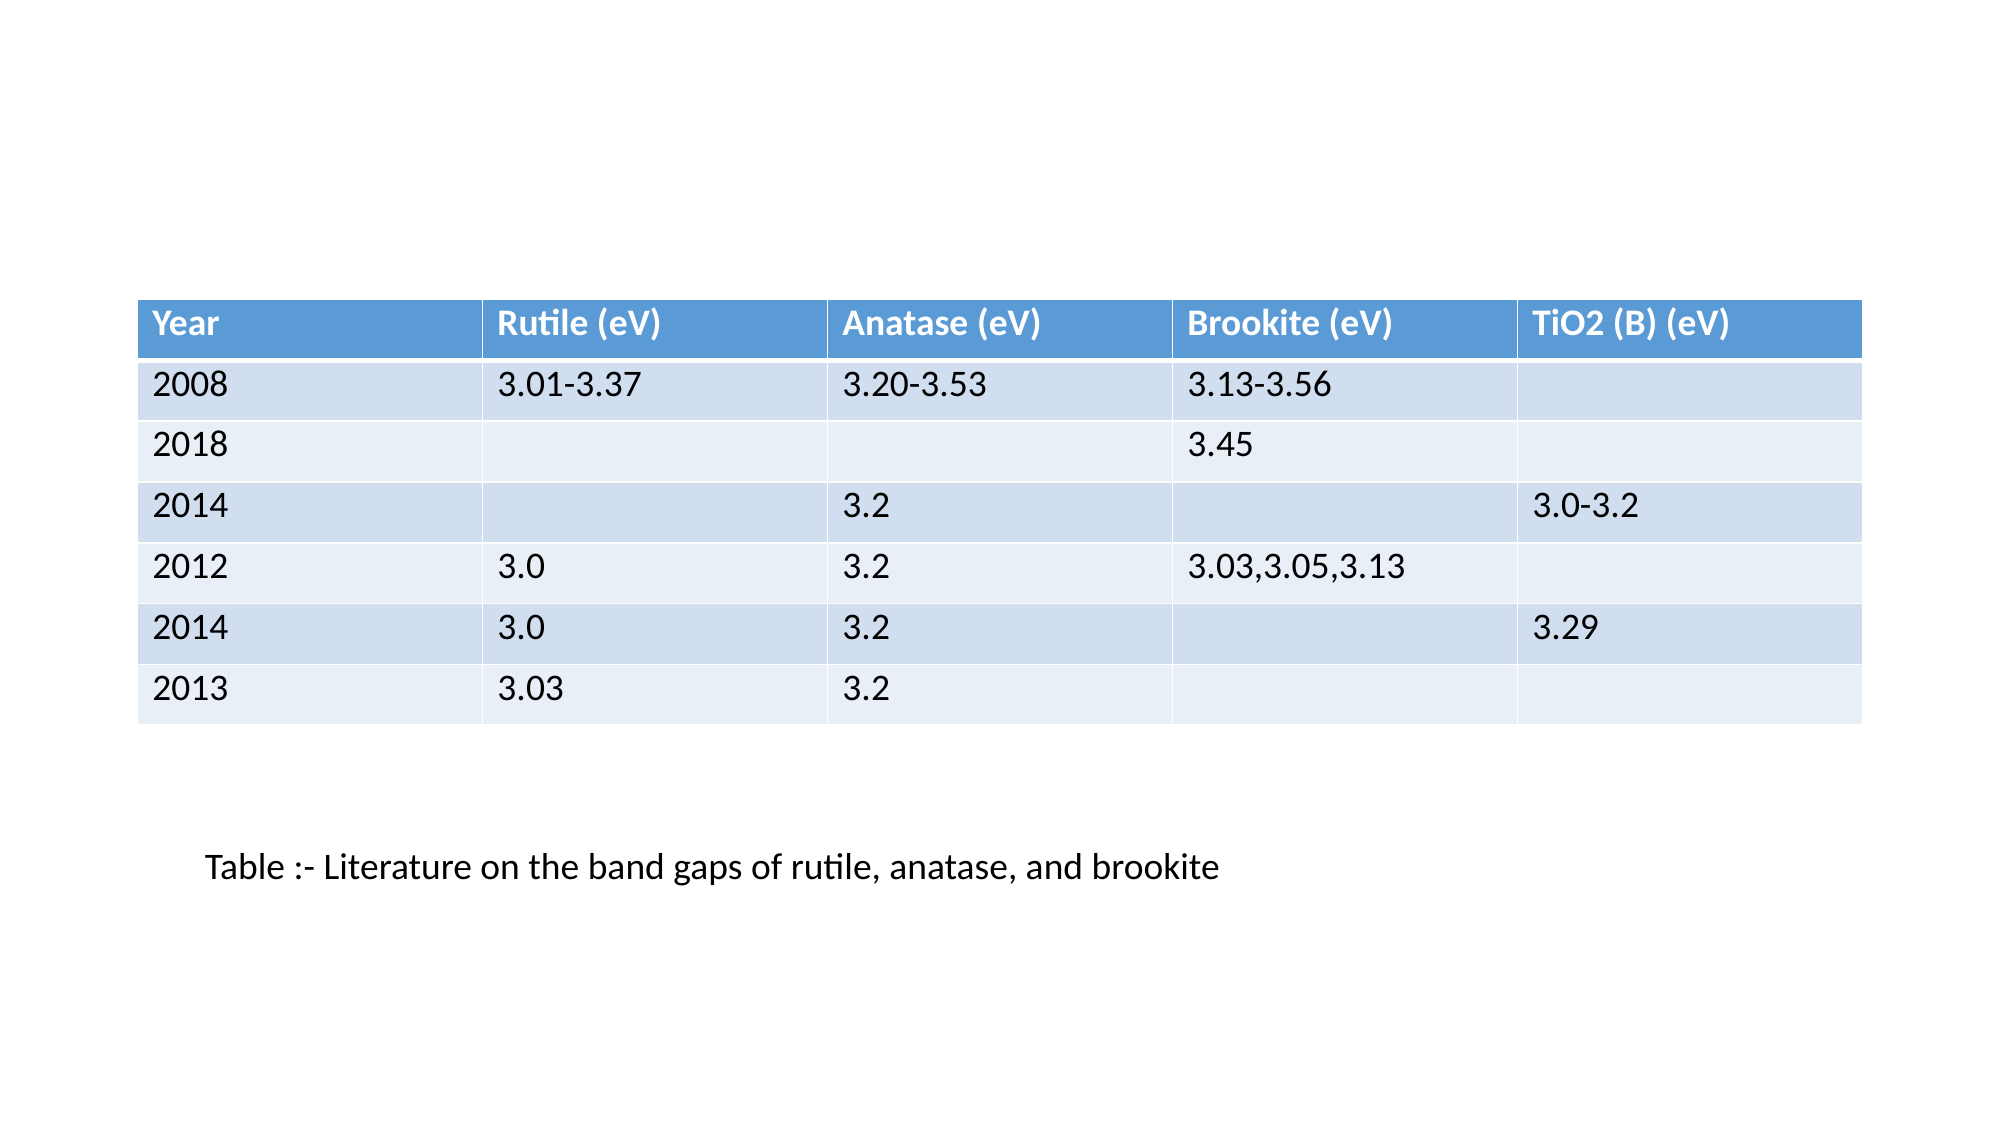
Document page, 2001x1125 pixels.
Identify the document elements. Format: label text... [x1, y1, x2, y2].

table_cell 3.29 [1518, 604, 1862, 664]
table_header Year [138, 300, 482, 358]
table_cell [1173, 665, 1517, 724]
table_cell 3.2 [828, 665, 1172, 724]
table_cell 3.0 [483, 604, 827, 664]
table_header Brookite (eV) [1173, 300, 1517, 358]
table_cell 3.13-3.56 [1173, 363, 1517, 420]
table_cell 2014 [138, 604, 482, 664]
text_box Table :- Literature on the band gaps of rutile, anatase, and brookite [190, 834, 1401, 895]
table_cell 3.45 [1173, 422, 1517, 481]
table_cell [1518, 665, 1862, 724]
table_cell 2008 [138, 363, 482, 420]
table_cell [1518, 422, 1862, 481]
table_cell 2013 [138, 665, 482, 724]
table_cell 3.2 [828, 483, 1172, 542]
table_cell 3.01-3.37 [483, 363, 827, 420]
table_cell 2012 [138, 544, 482, 603]
table_cell [1518, 363, 1862, 420]
table_header Rutile (eV) [483, 300, 827, 358]
table_cell 3.03 [483, 665, 827, 724]
table_header TiO2 (B) (eV) [1518, 300, 1862, 358]
table_cell 2018 [138, 422, 482, 481]
table_cell [483, 483, 827, 542]
table_cell 3.2 [828, 604, 1172, 664]
table_header Anatase (eV) [828, 300, 1172, 358]
table_cell [1173, 604, 1517, 664]
table_cell [828, 422, 1172, 481]
table_cell [1173, 483, 1517, 542]
table_cell 3.03,3.05,3.13 [1173, 544, 1517, 603]
table_cell 2014 [138, 483, 482, 542]
table_cell [483, 422, 827, 481]
table_cell [1518, 544, 1862, 603]
table_cell 3.0-3.2 [1518, 483, 1862, 542]
table_cell 3.20-3.53 [828, 363, 1172, 420]
table_cell 3.2 [828, 544, 1172, 603]
table_cell 3.0 [483, 544, 827, 603]
